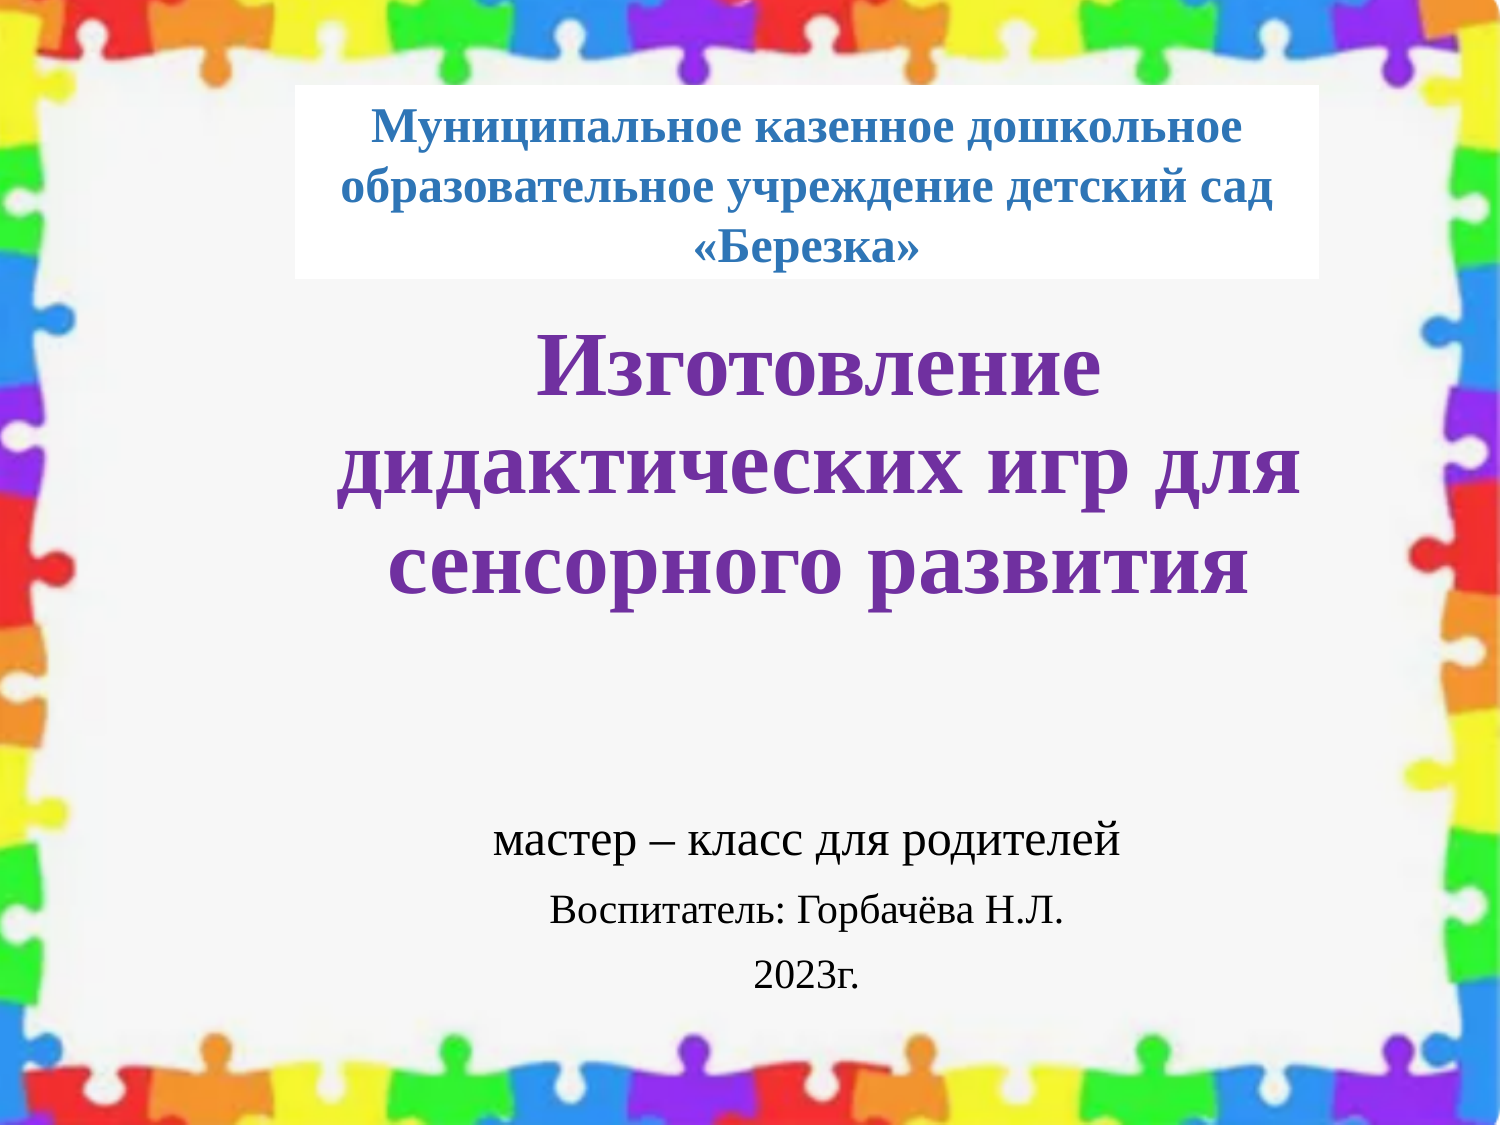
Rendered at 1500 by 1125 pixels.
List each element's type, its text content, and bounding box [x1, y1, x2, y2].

subtitle мастер – класс для родителей Воспитатель: Горбачёва Н.Л. 2023г. [295, 804, 1319, 972]
text_box Муниципальное казенное дошкольное образовательное учреждение детский сад «Березка» [295, 85, 1319, 279]
picture [0, 0, 1500, 1125]
title Изготовление дидактических игр для сенсорного развития [235, 243, 1405, 621]
